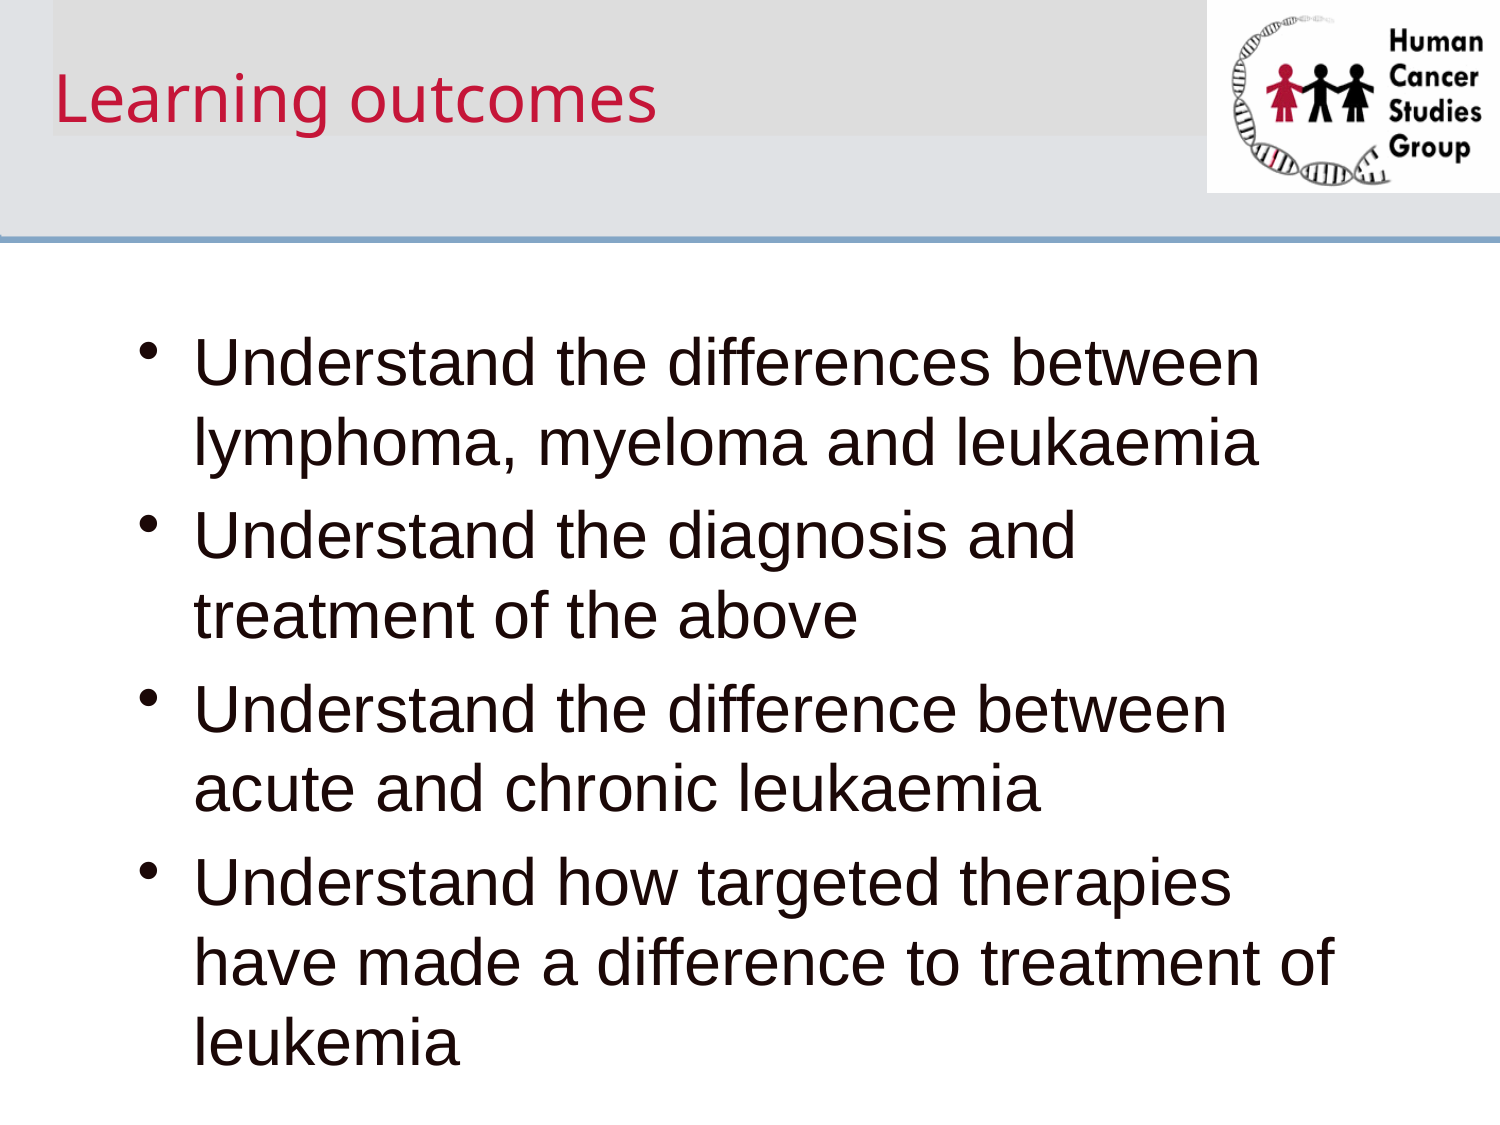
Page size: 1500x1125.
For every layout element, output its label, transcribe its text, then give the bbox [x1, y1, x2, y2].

list Understand the differences between lymphoma, myeloma and leukaemia Understand the diagnosis and treatment of the above Understand the difference between acute and chronic leukaemia Understand how targeted therapies have made a difference to treatment of leukemia [137, 318, 1375, 1051]
picture [0, 0, 1500, 243]
title Learning outcomes [53, 0, 1204, 136]
